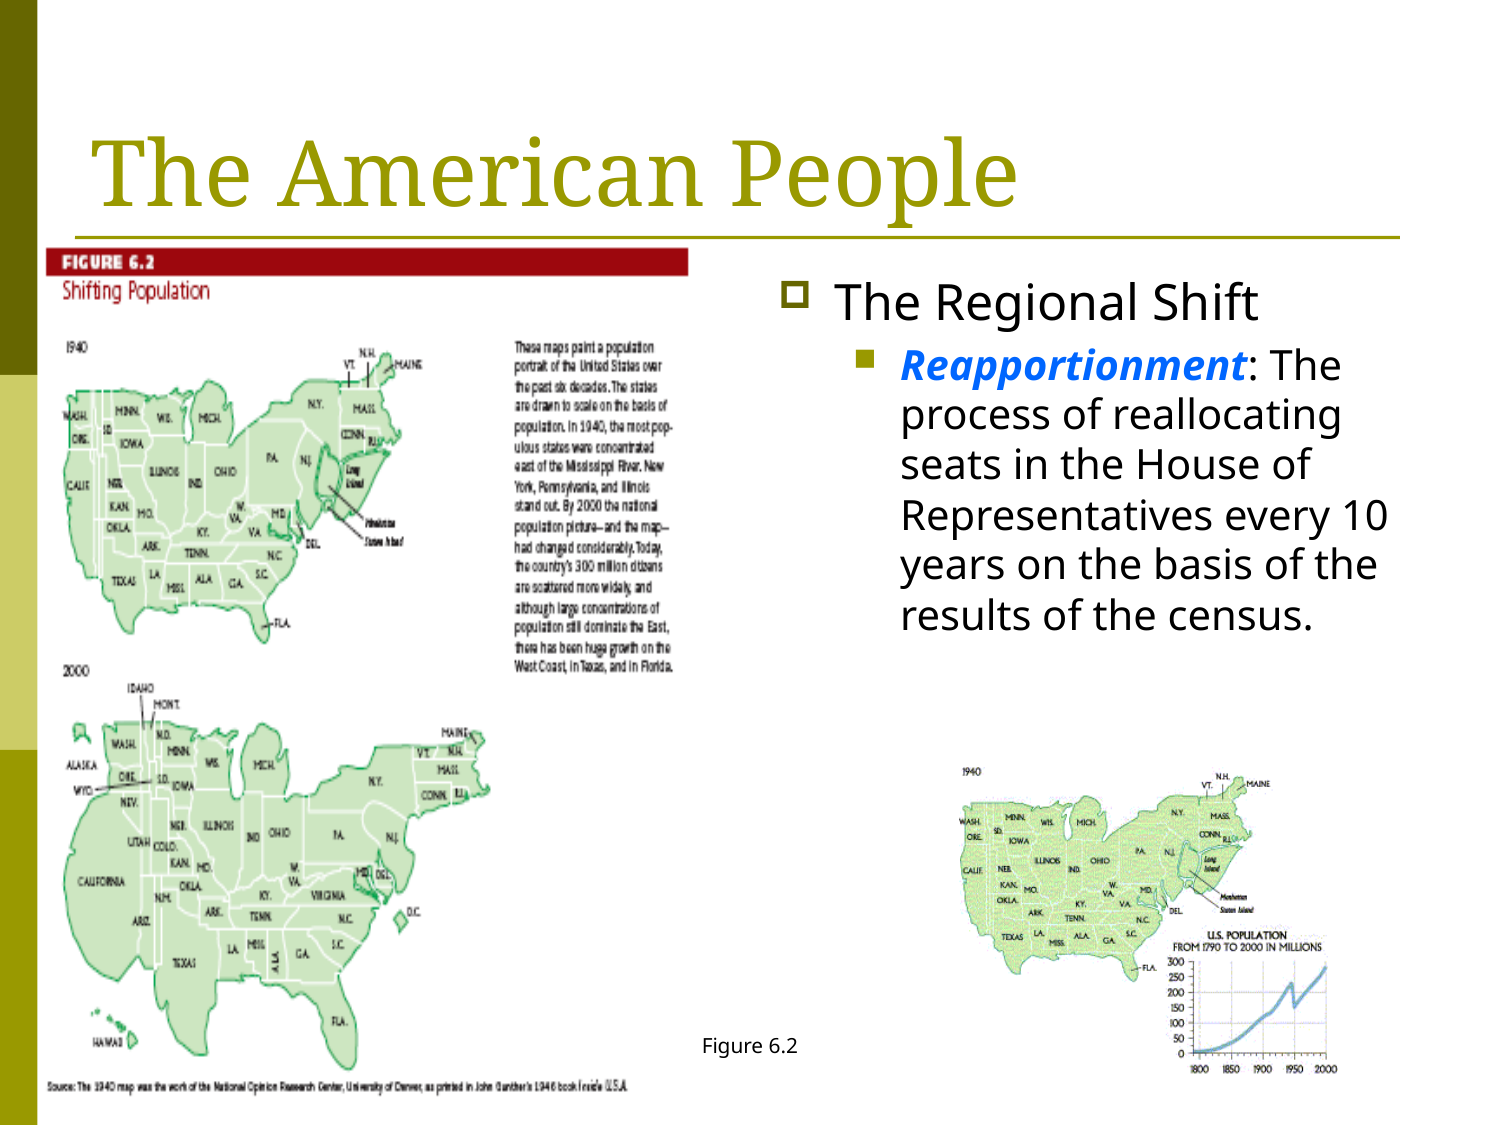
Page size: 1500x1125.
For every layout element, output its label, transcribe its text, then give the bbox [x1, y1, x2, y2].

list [959, 765, 1339, 1076]
picture [42, 244, 691, 1106]
footer Figure 6.2 [696, 1024, 988, 1101]
title The American People [74, 45, 1426, 233]
list The Regional Shift Reapportionment: The process of reallocating seats in the House of Representatives every 10 years on the basis of the results of the census. [763, 262, 1426, 1006]
